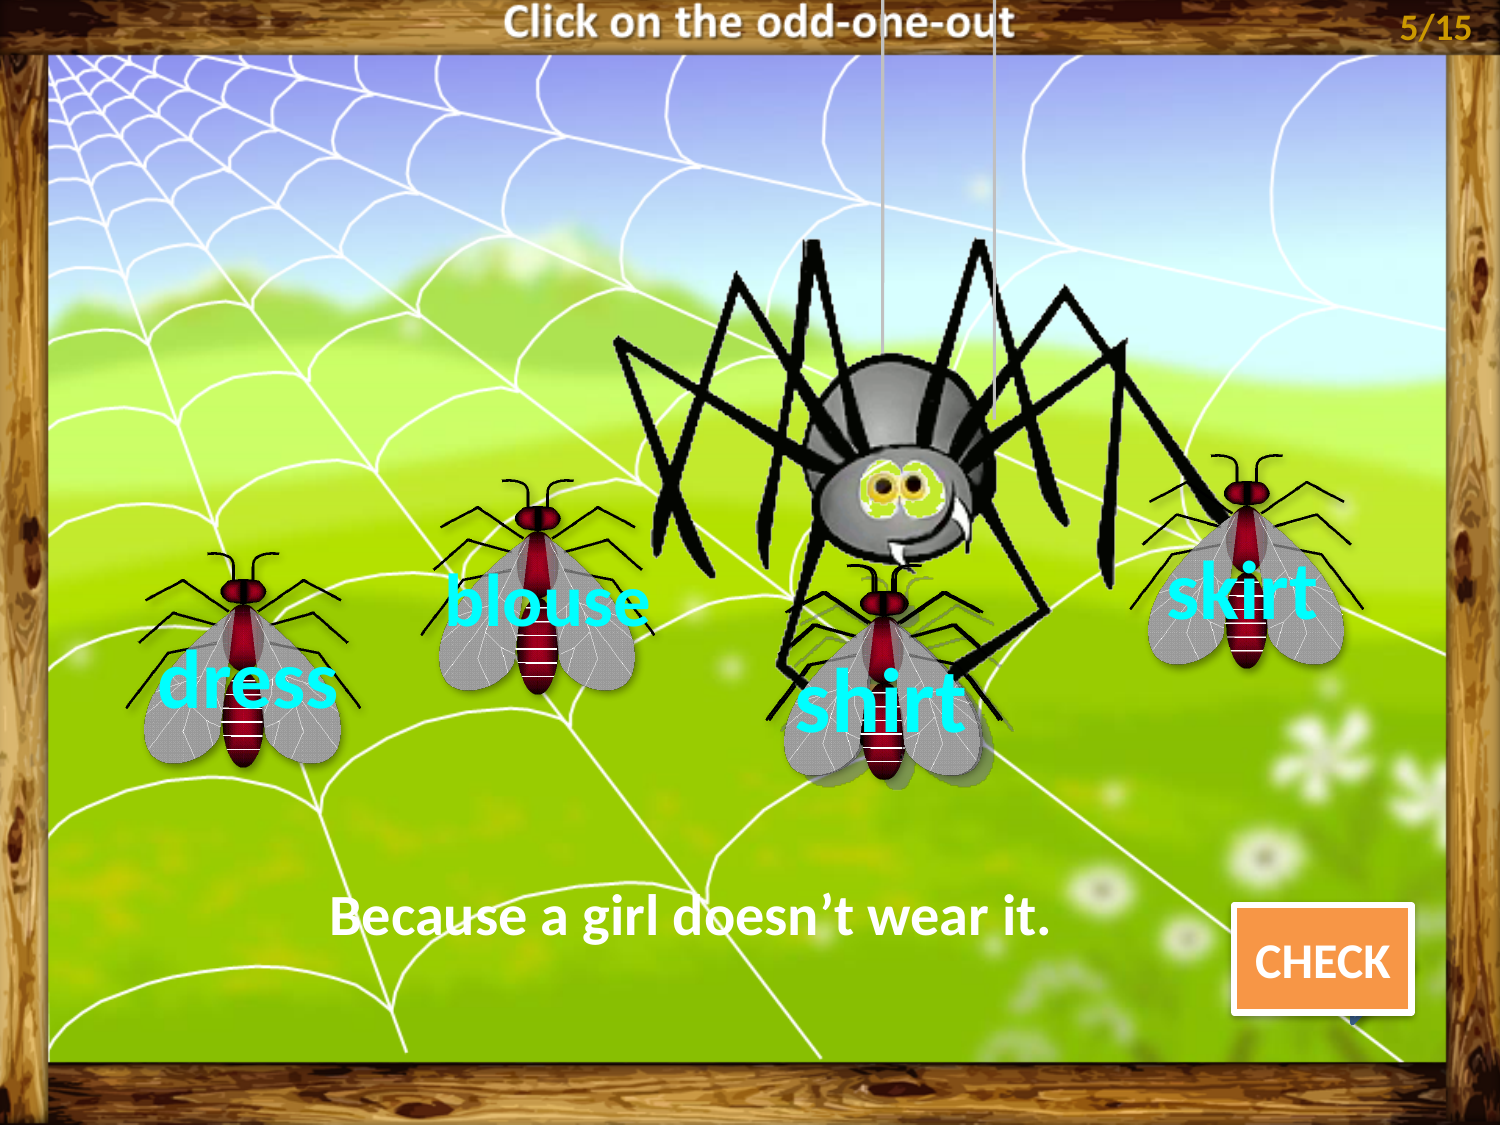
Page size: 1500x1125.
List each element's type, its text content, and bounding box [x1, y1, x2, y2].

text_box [89, 550, 408, 768]
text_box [1108, 451, 1377, 670]
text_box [761, 562, 1001, 780]
text_box CHECK [1231, 902, 1415, 1016]
text_box Because a girl doesn’t wear it. [265, 869, 1117, 955]
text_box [589, 0, 1259, 780]
text_box 5/15 [1364, 0, 1488, 56]
picture [0, 0, 1500, 1125]
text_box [379, 477, 716, 695]
